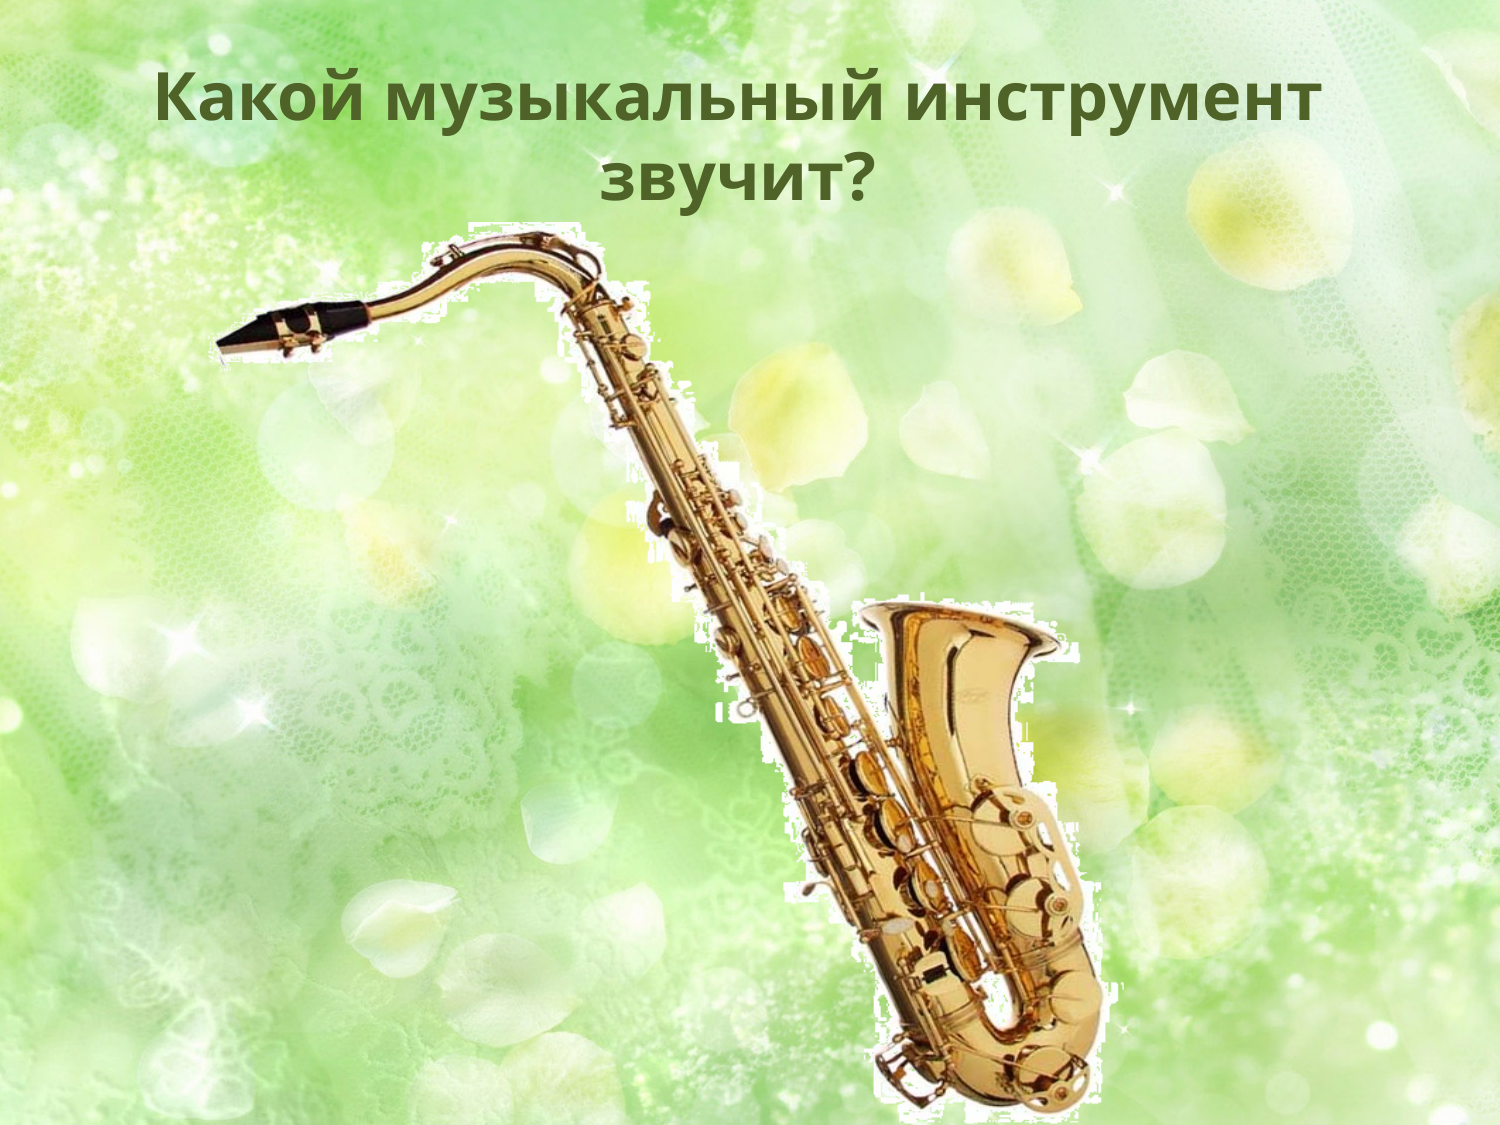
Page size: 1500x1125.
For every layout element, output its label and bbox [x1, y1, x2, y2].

list [0, 0, 1500, 1125]
picture [152, 222, 1173, 1125]
